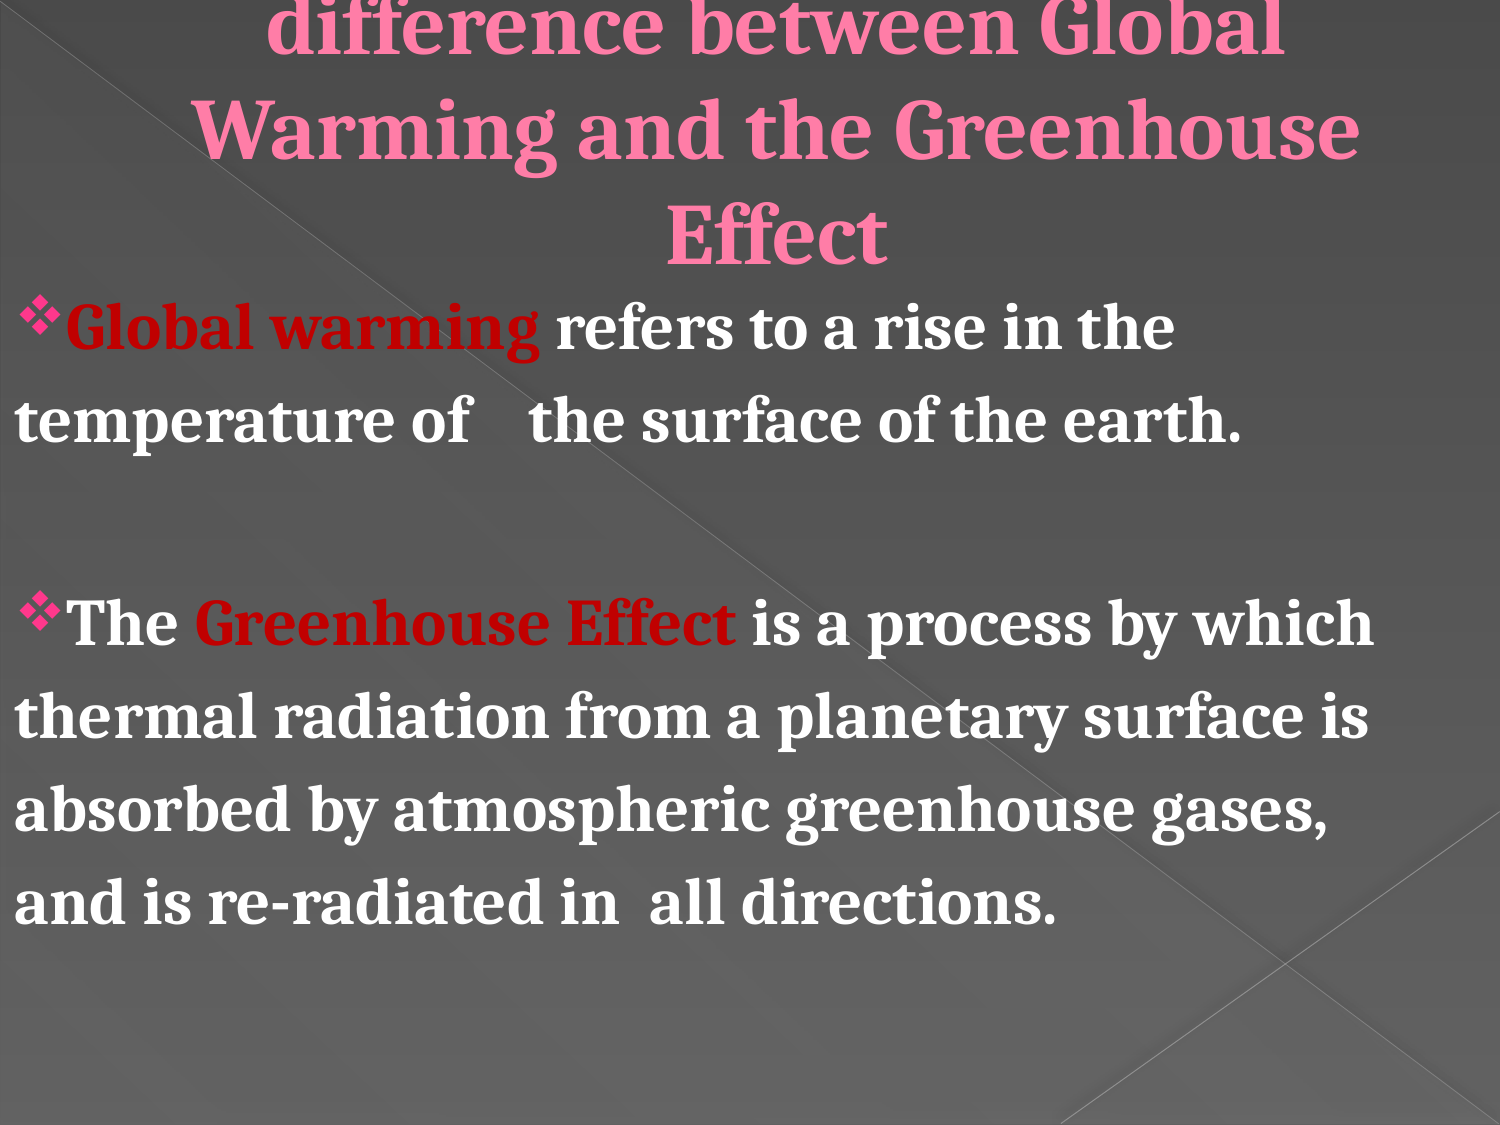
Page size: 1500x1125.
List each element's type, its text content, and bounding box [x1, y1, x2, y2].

title difference between Global Warming and the Greenhouse Effect [24, 24, 1450, 225]
list Global warming refers to a rise in the temperature of the surface of the earth. The Greenhouse Effect is a process by which thermal radiation from a planetary surface is absorbed by atmospheric greenhouse gases, and is re-radiated in all directions. [0, 275, 1500, 1088]
